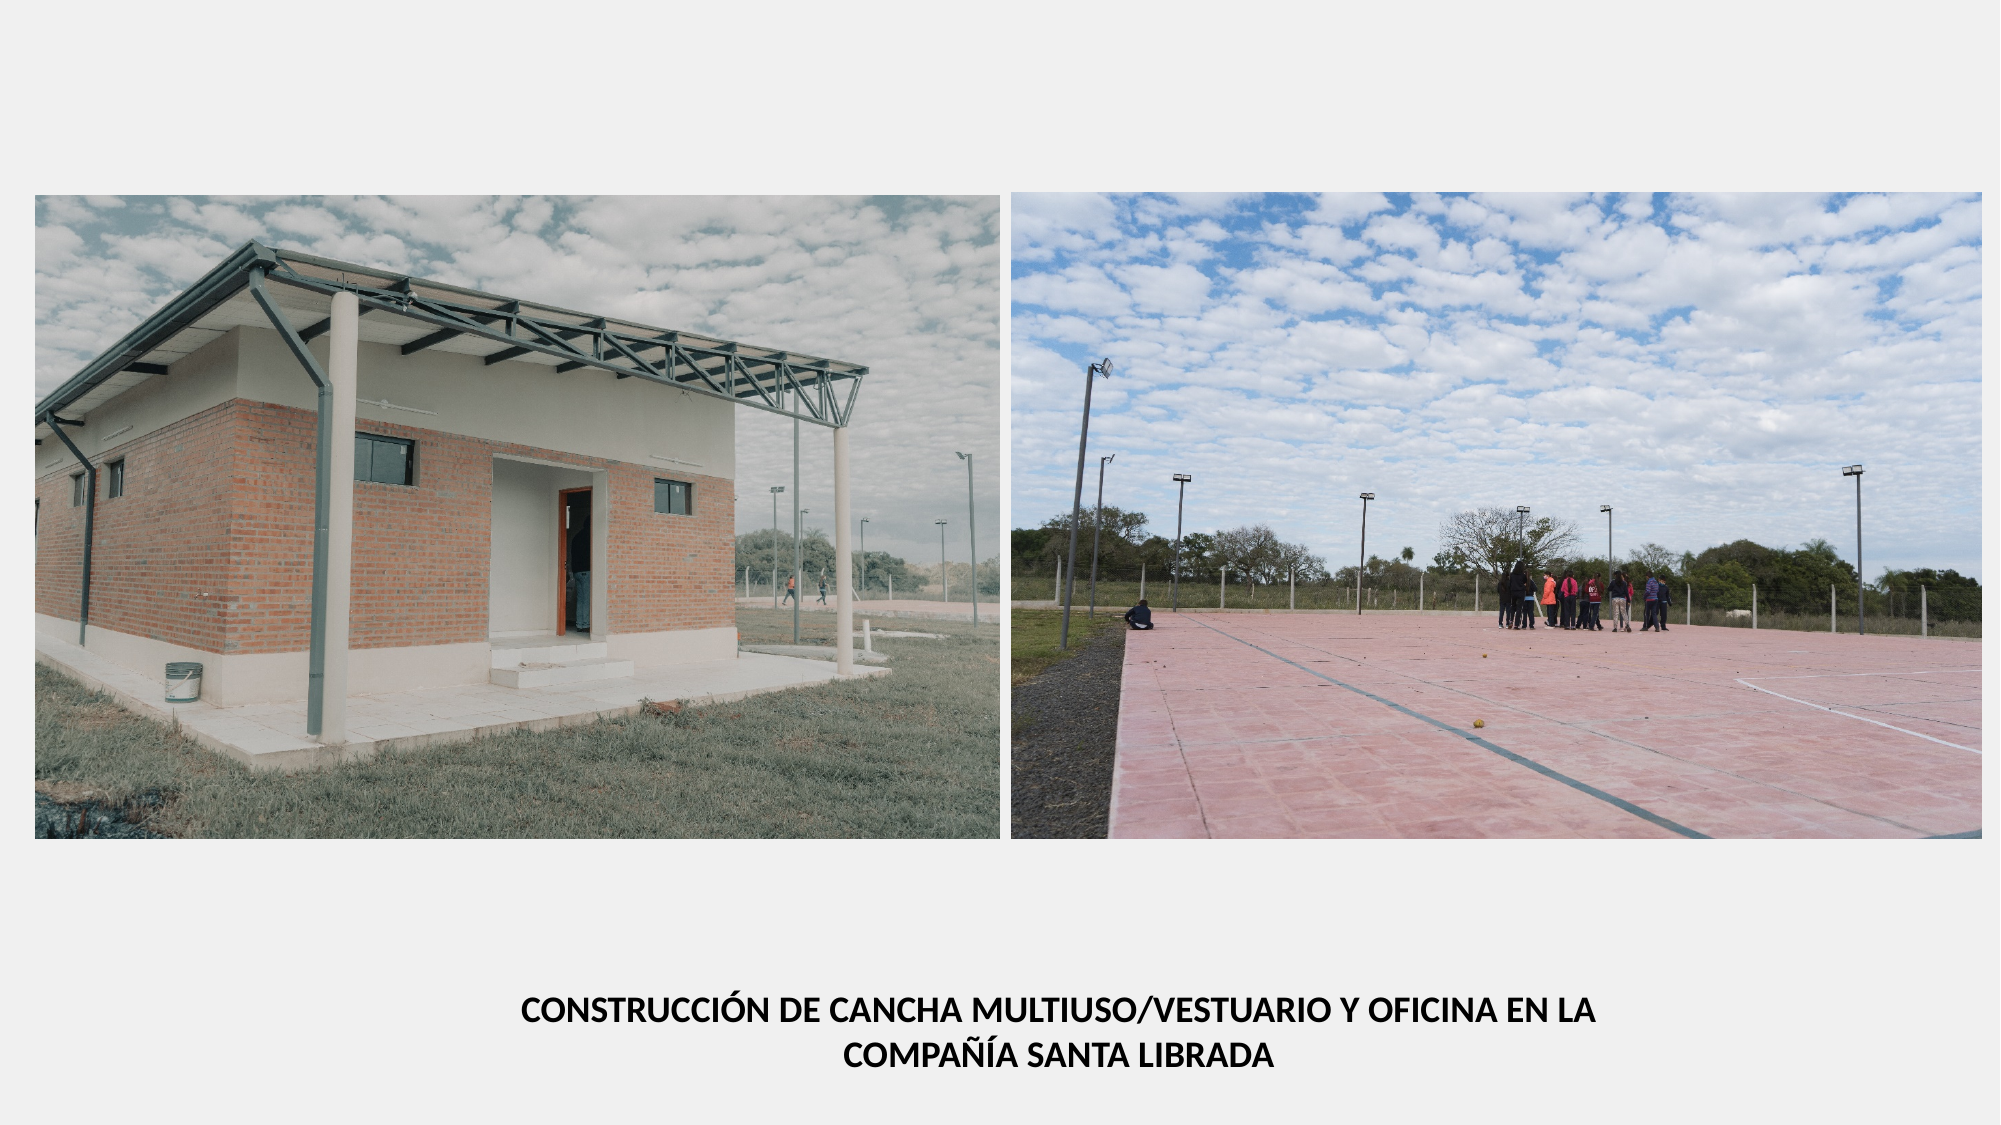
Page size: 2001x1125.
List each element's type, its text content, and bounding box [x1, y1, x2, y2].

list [34, 195, 1001, 839]
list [1011, 191, 1982, 839]
list CONSTRUCCIÓN DE CANCHA MULTIUSO/VESTUARIO Y OFICINA EN LA COMPAÑÍA SANTA LIBRADA [432, 971, 1686, 1083]
